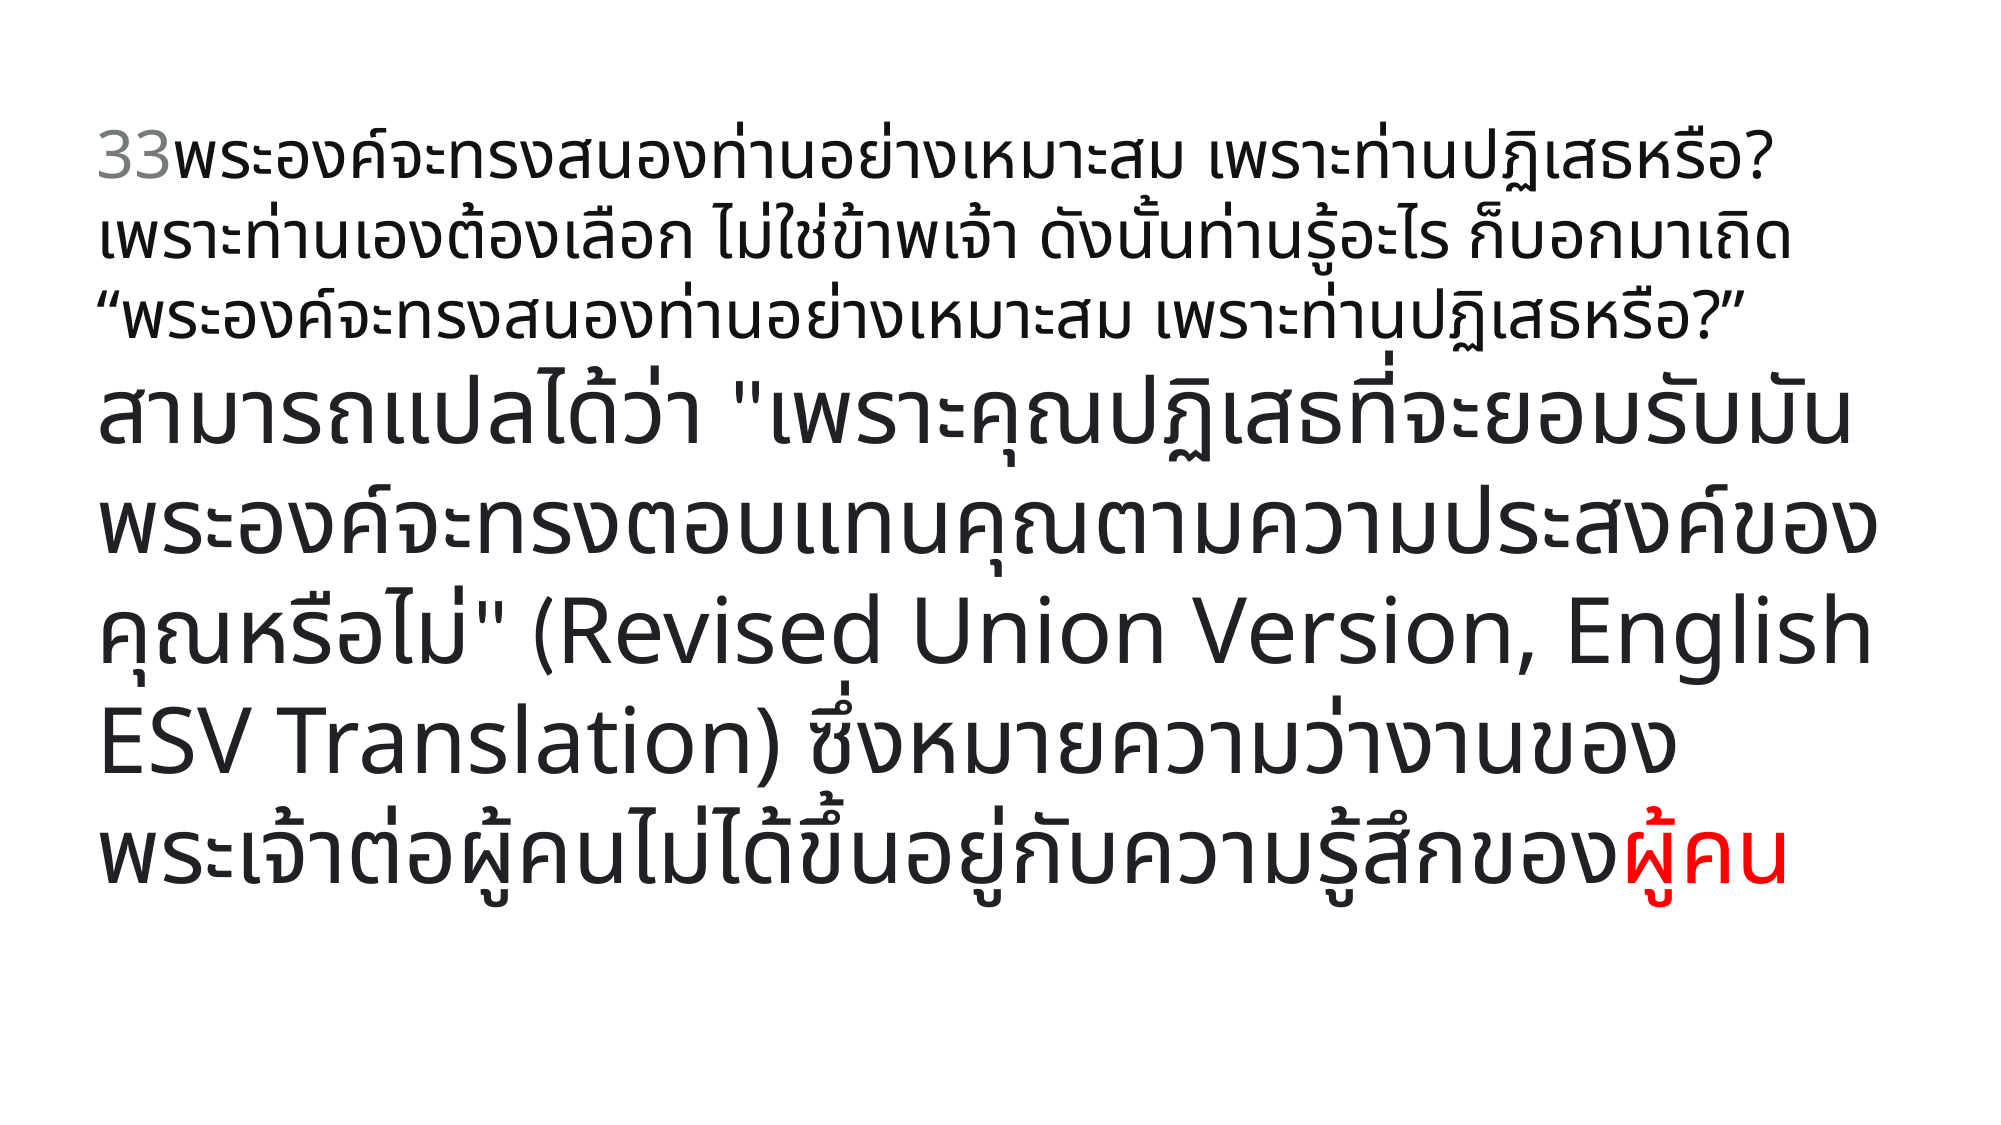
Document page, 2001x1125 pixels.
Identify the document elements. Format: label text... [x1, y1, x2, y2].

text_box 33พระองค์จะทรงสนองท่านอย่างเหมาะสม เพราะท่านปฏิเสธหรือ? เพราะท่านเองต้องเลือก ไม่ใช่ข้าพเจ้า ดังนั้นท่านรู้อะไร ก็บอกมาเถิด “พระองค์จะทรงสนองท่านอย่างเหมาะสม เพราะท่านปฏิเสธหรือ?” สามารถแปลได้ว่า "เพราะคุณปฏิเสธที่จะยอมรับมัน พระองค์จะทรงตอบแทนคุณตามความประสงค์ของคุณหรือไม่" (Revised Union Version, English ESV Translation) ซึ่งหมายความว่างานของพระเจ้าต่อผู้คนไม่ได้ขึ้นอยู่กับความรู้สึกของผู้คน [81, 104, 1899, 910]
